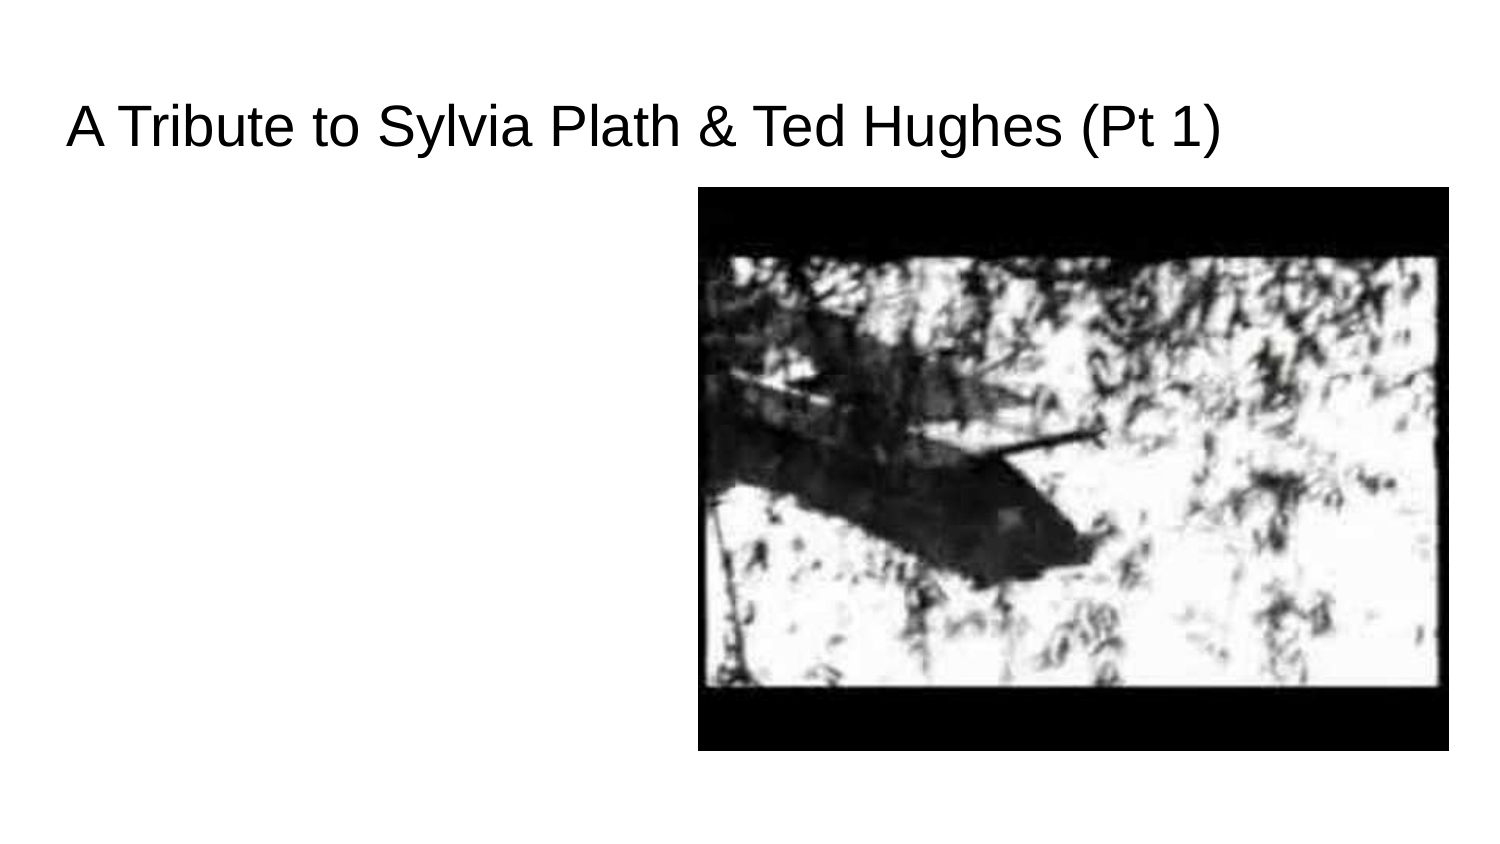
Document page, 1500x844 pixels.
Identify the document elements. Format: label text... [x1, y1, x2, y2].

picture [698, 187, 1450, 751]
title A Tribute to Sylvia Plath & Ted Hughes (Pt 1) [51, 72, 1449, 167]
